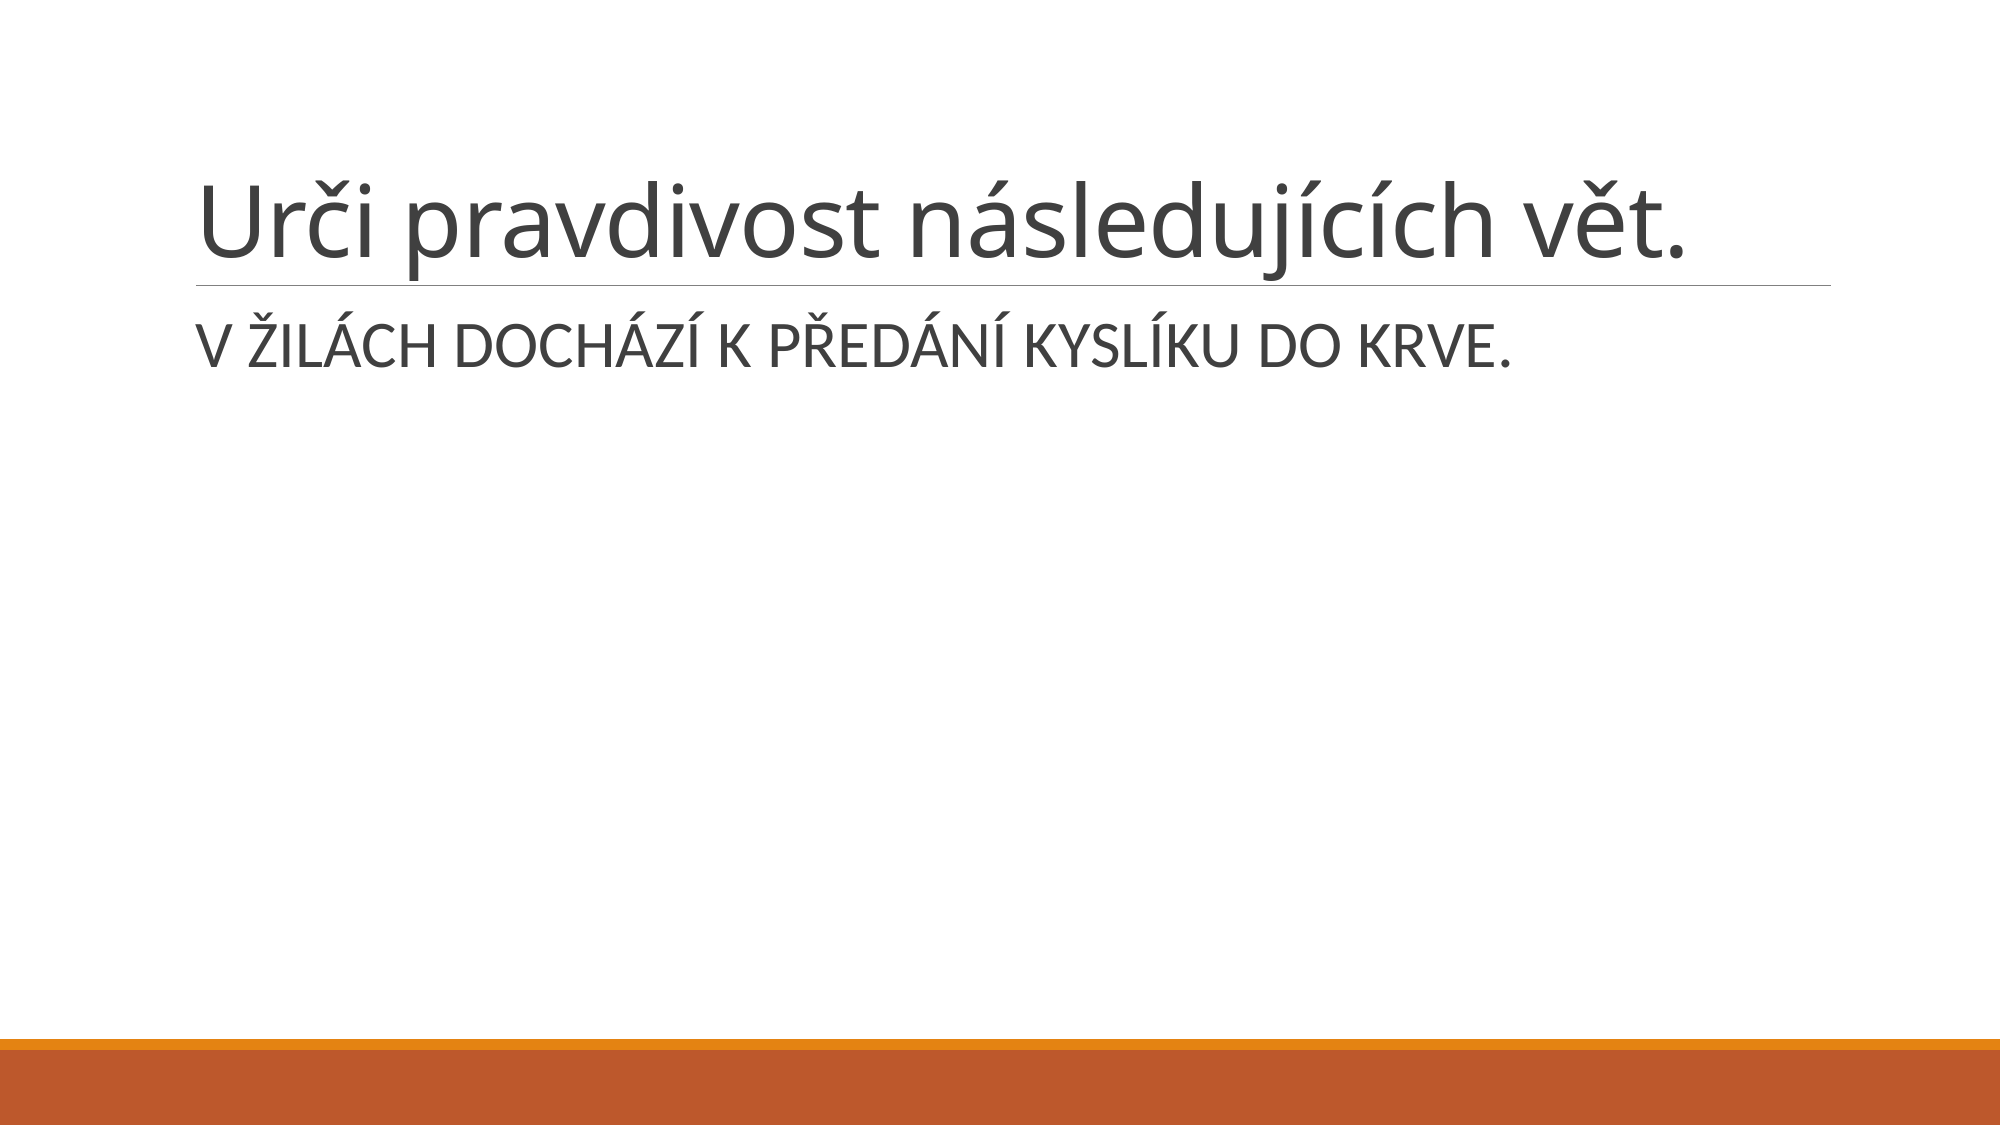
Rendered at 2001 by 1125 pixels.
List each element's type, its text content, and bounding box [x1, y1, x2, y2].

title Urči pravdivost následujících vět. [180, 47, 1830, 285]
list V ŽILÁCH DOCHÁZÍ K PŘEDÁNÍ KYSLÍKU DO KRVE. [180, 302, 1830, 963]
